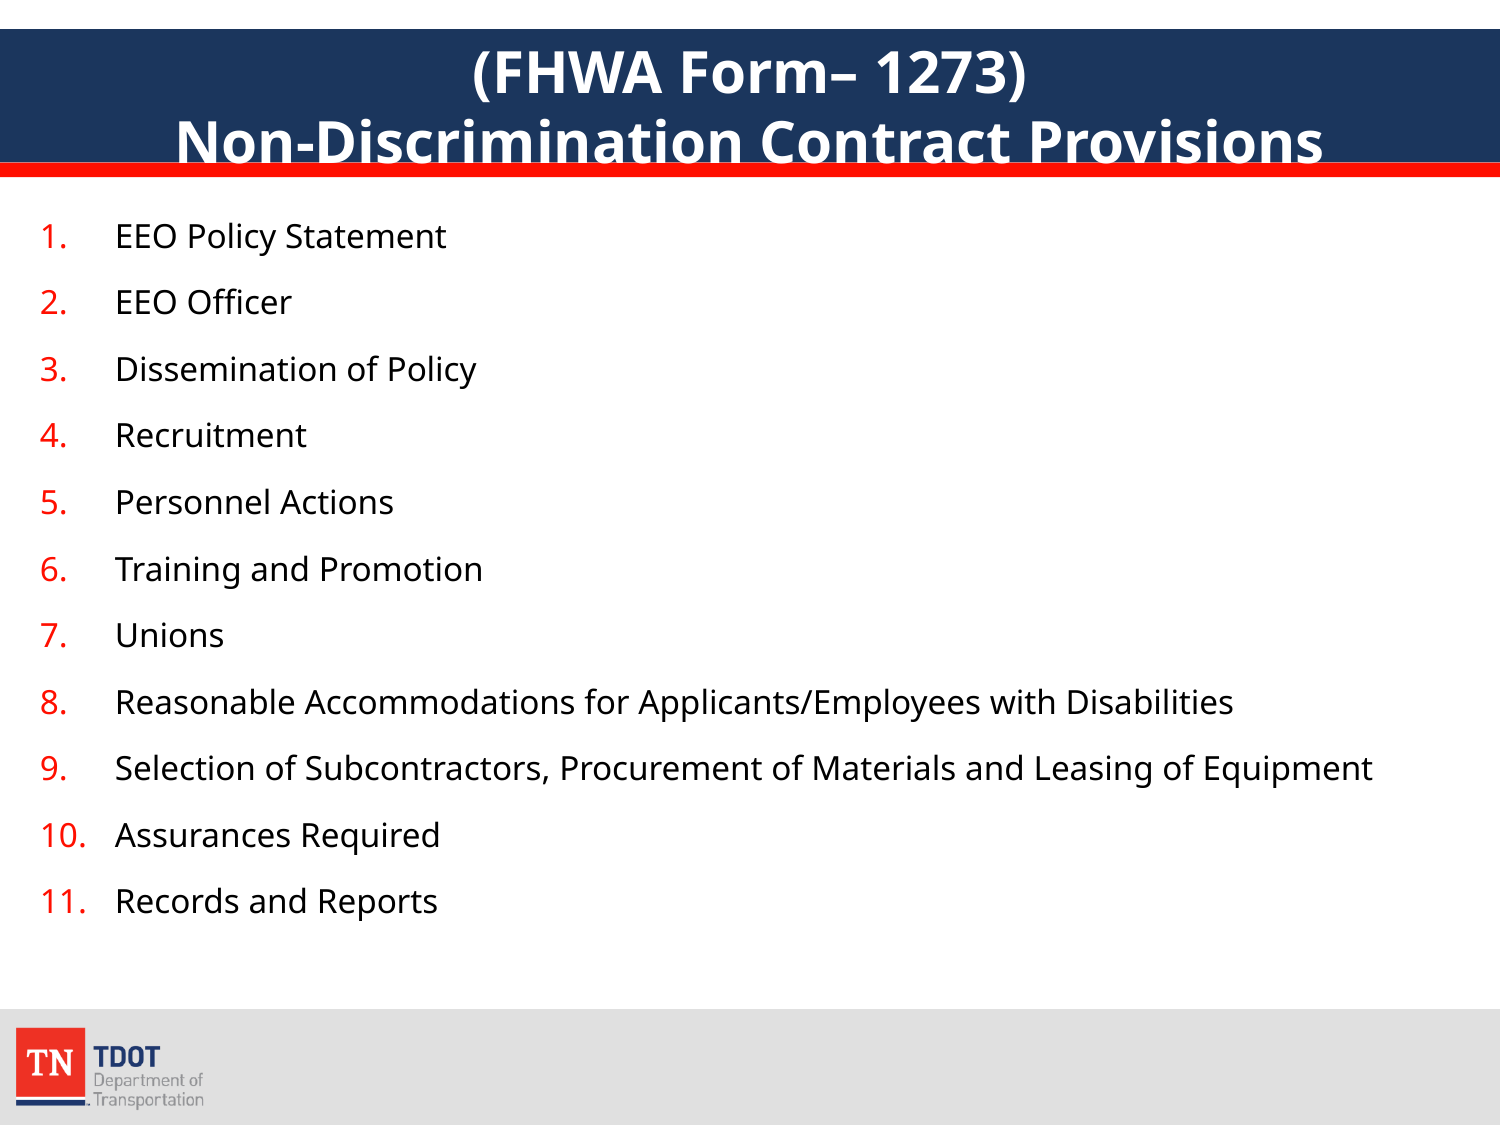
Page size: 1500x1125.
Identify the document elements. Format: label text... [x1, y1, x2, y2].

picture [6, 1009, 216, 1125]
list EEO Policy Statement EEO Officer Dissemination of Policy Recruitment Personnel Actions Training and Promotion Unions Reasonable Accommodations for Applicants/Employees with Disabilities Selection of Subcontractors, Procurement of Materials and Leasing of Equipment Assurances Required Records and Reports [24, 187, 1475, 1001]
title (FHWA Form– 1273) Non-Discrimination Contract Provisions [24, 37, 1475, 173]
